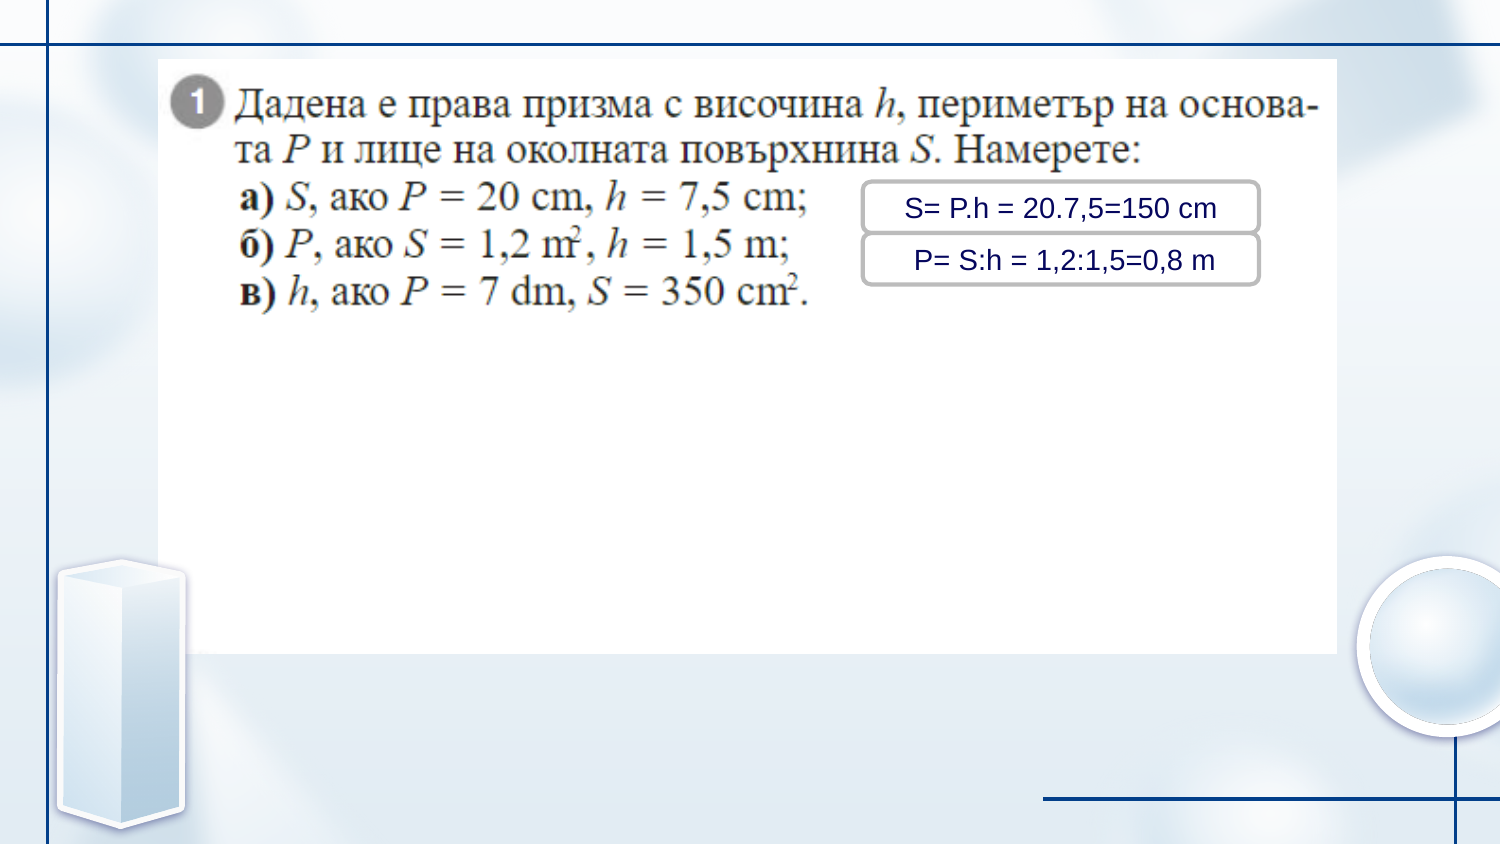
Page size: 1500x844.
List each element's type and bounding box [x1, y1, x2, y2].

text_box [62, 565, 180, 824]
text_box [1361, 561, 1500, 732]
picture [158, 59, 1337, 654]
